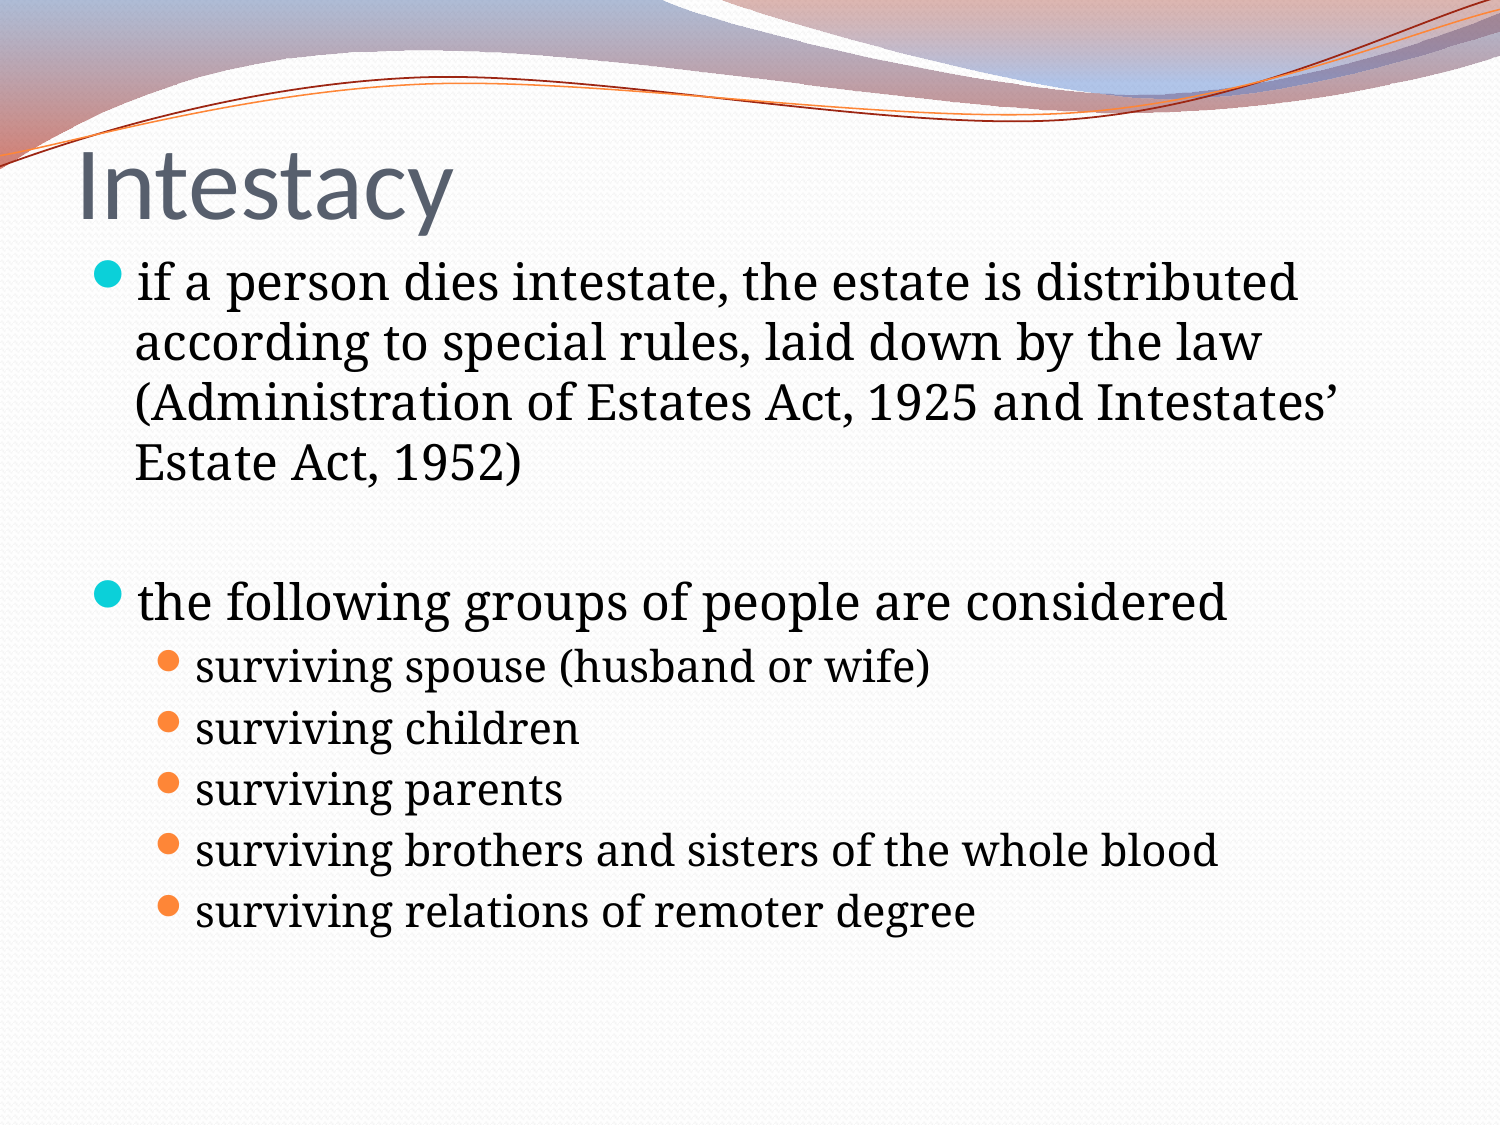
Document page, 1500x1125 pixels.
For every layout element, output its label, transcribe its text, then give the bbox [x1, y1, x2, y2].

title Intestacy [74, 52, 1263, 241]
list if a person dies intestate, the estate is distributed according to special rules, laid down by the law (Administration of Estates Act, 1925 and Intestates’ Estate Act, 1952) the following groups of people are considered surviving spouse (husband or wife) surviving children surviving parents surviving brothers and sisters of the whole blood surviving relations of remoter degree [74, 242, 1426, 973]
